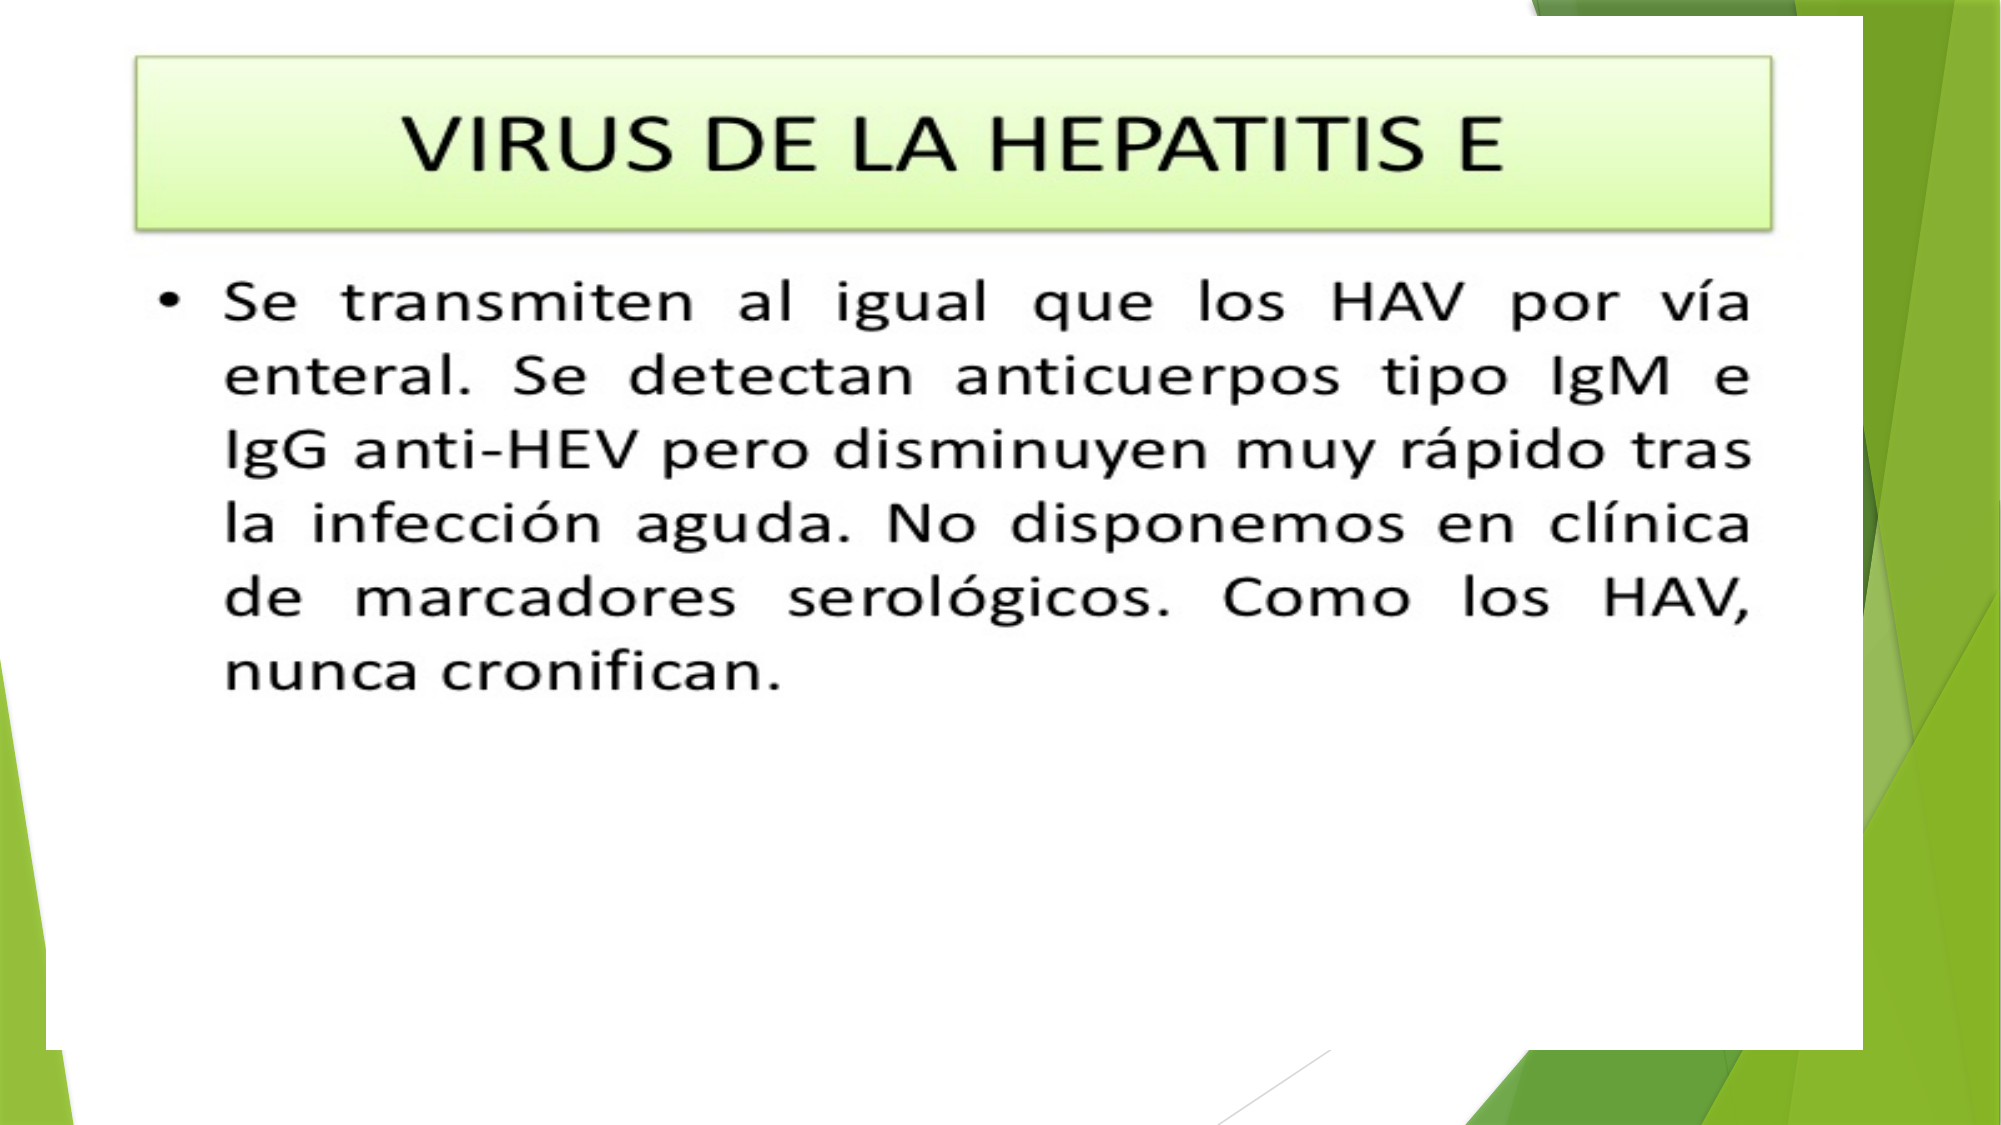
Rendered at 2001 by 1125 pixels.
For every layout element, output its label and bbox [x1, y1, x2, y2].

list [45, 16, 1863, 1051]
